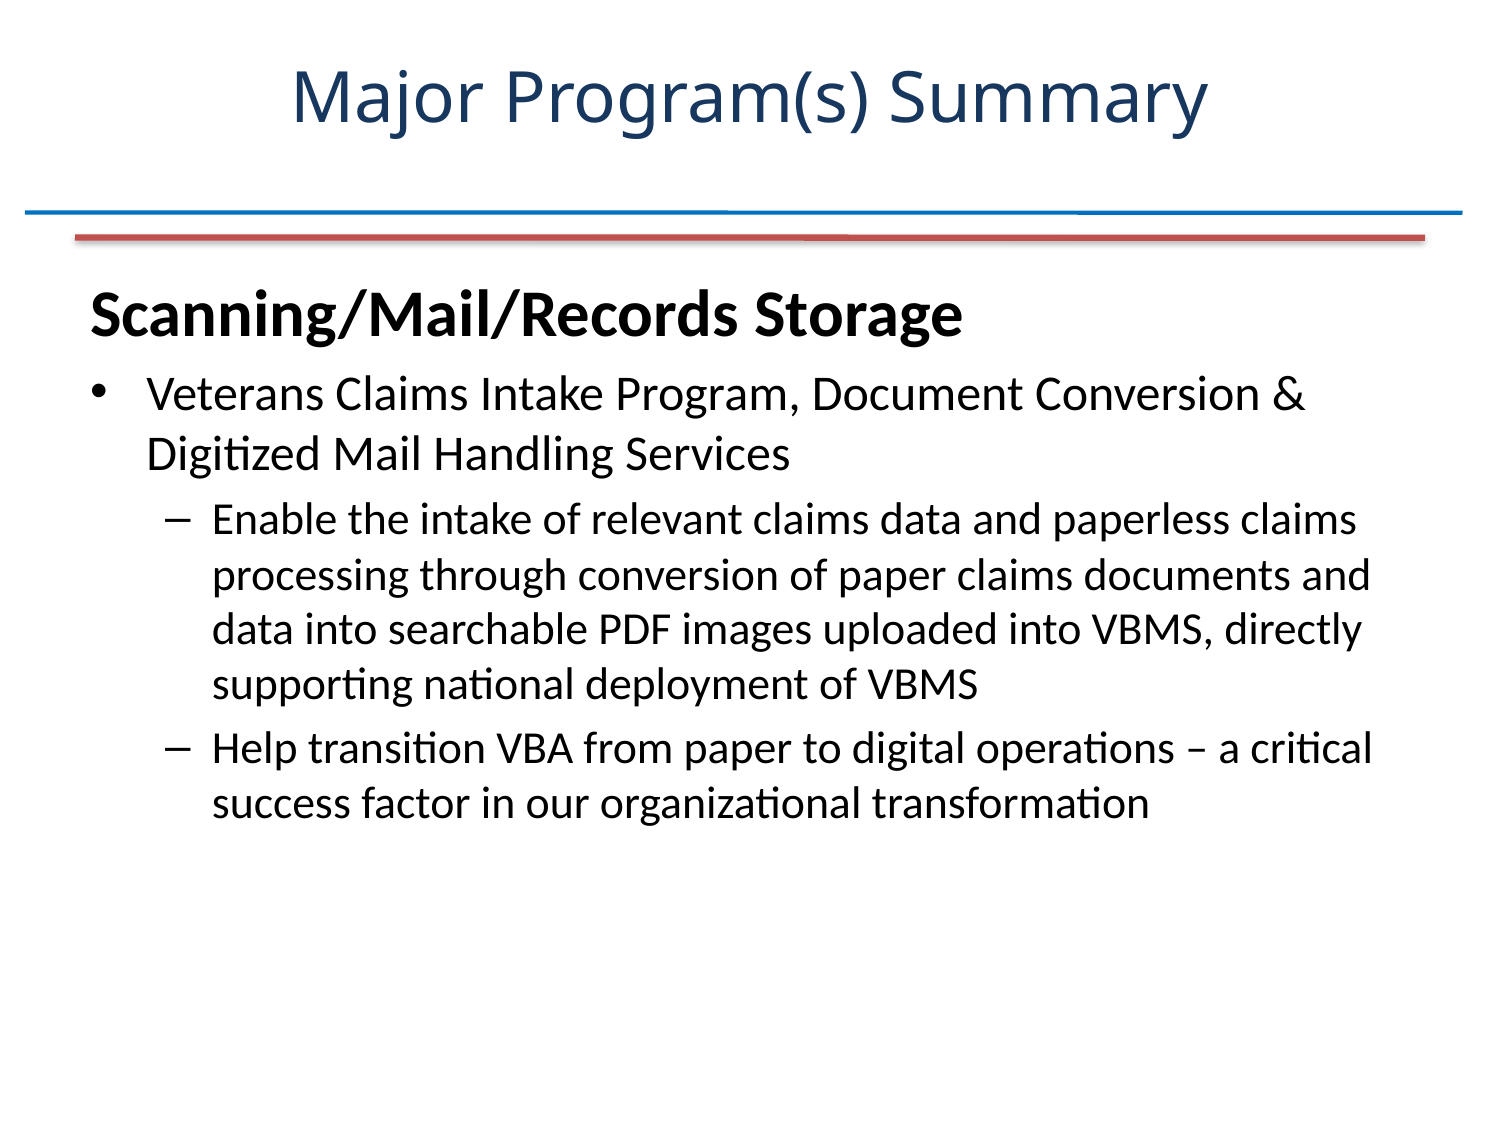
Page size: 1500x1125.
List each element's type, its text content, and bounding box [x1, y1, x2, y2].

list Scanning/Mail/Records Storage Veterans Claims Intake Program, Document Conversion & Digitized Mail Handling Services Enable the intake of relevant claims data and paperless claims processing through conversion of paper claims documents and data into searchable PDF images uploaded into VBMS, directly supporting national deployment of VBMS Help transition VBA from paper to digital operations – a critical success factor in our organizational transformation [74, 262, 1426, 1006]
title Major Program(s) Summary [74, 0, 1426, 188]
